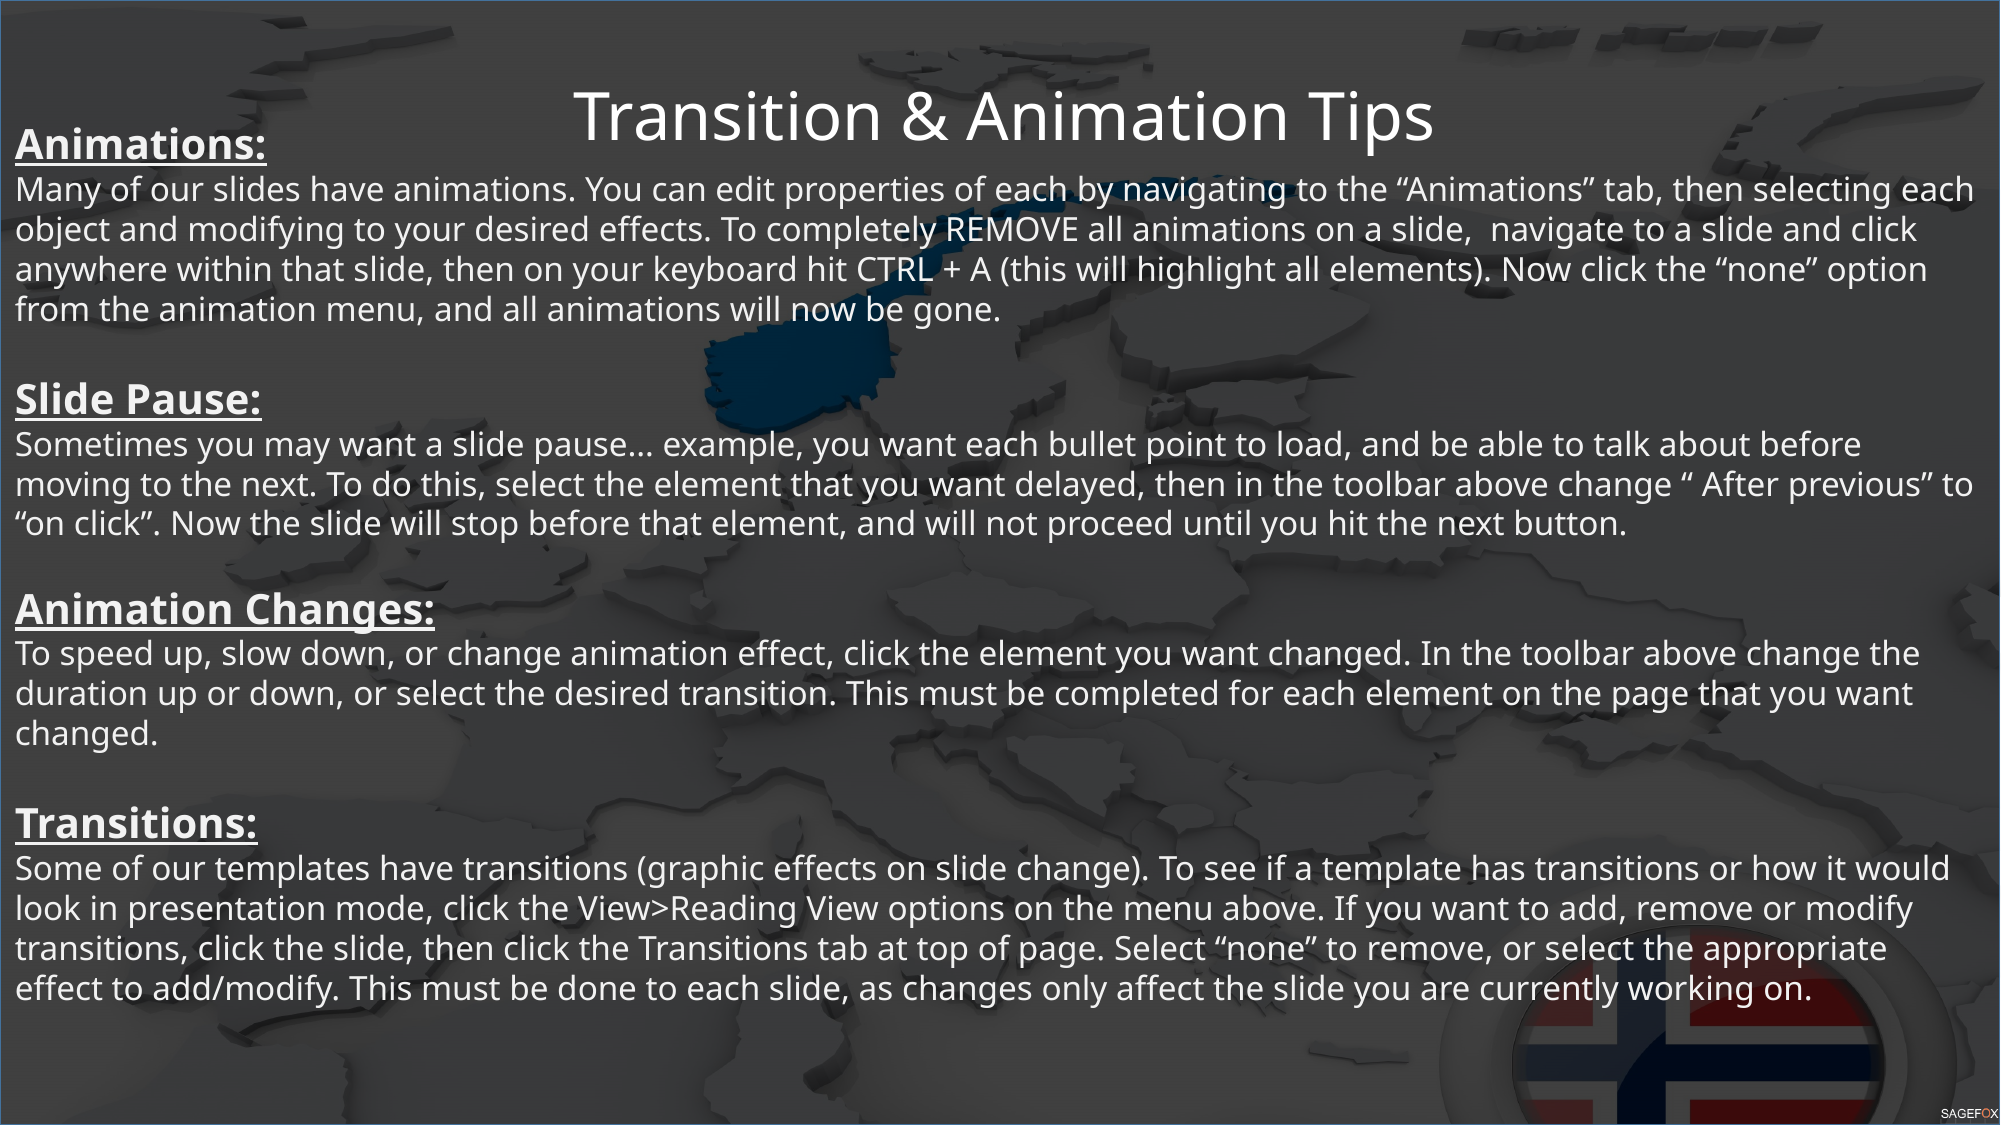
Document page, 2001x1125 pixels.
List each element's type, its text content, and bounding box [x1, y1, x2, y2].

text_box Animations: Many of our slides have animations. You can edit properties of each by navigating to the “Animations” tab, then selecting each object and modifying to your desired effects. To completely REMOVE all animations on a slide, navigate to a slide and click anywhere within that slide, then on your keyboard hit CTRL + A (this will highlight all elements). Now click the “none” option from the animation menu, and all animations will now be gone. Slide Pause: Sometimes you may want a slide pause… example, you want each bullet point to load, and be able to talk about before moving to the next. To do this, select the element that you want delayed, then in the toolbar above change “ After previous” to “on click”. Now the slide will stop before that element, and will not proceed until you hit the next button. Animation Changes: To speed up, slow down, or change animation effect, click the element you want changed. In the toolbar above change the duration up or down, or select the desired transition. This must be completed for each element on the page that you want changed. Transitions: Some of our templates have transitions (graphic effects on slide change). To see if a template has transitions or how it would look in presentation mode, click the View>Reading View options on the menu above. If you want to add, remove or modify transitions, click the slide, then click the Transitions tab at top of page. Select “none” to remove, or select the appropriate effect to add/modify. This must be done to each slide, as changes only affect the slide you are currently working on. [0, 0, 2000, 1125]
title Transition & Animation Tips [477, 59, 1532, 177]
